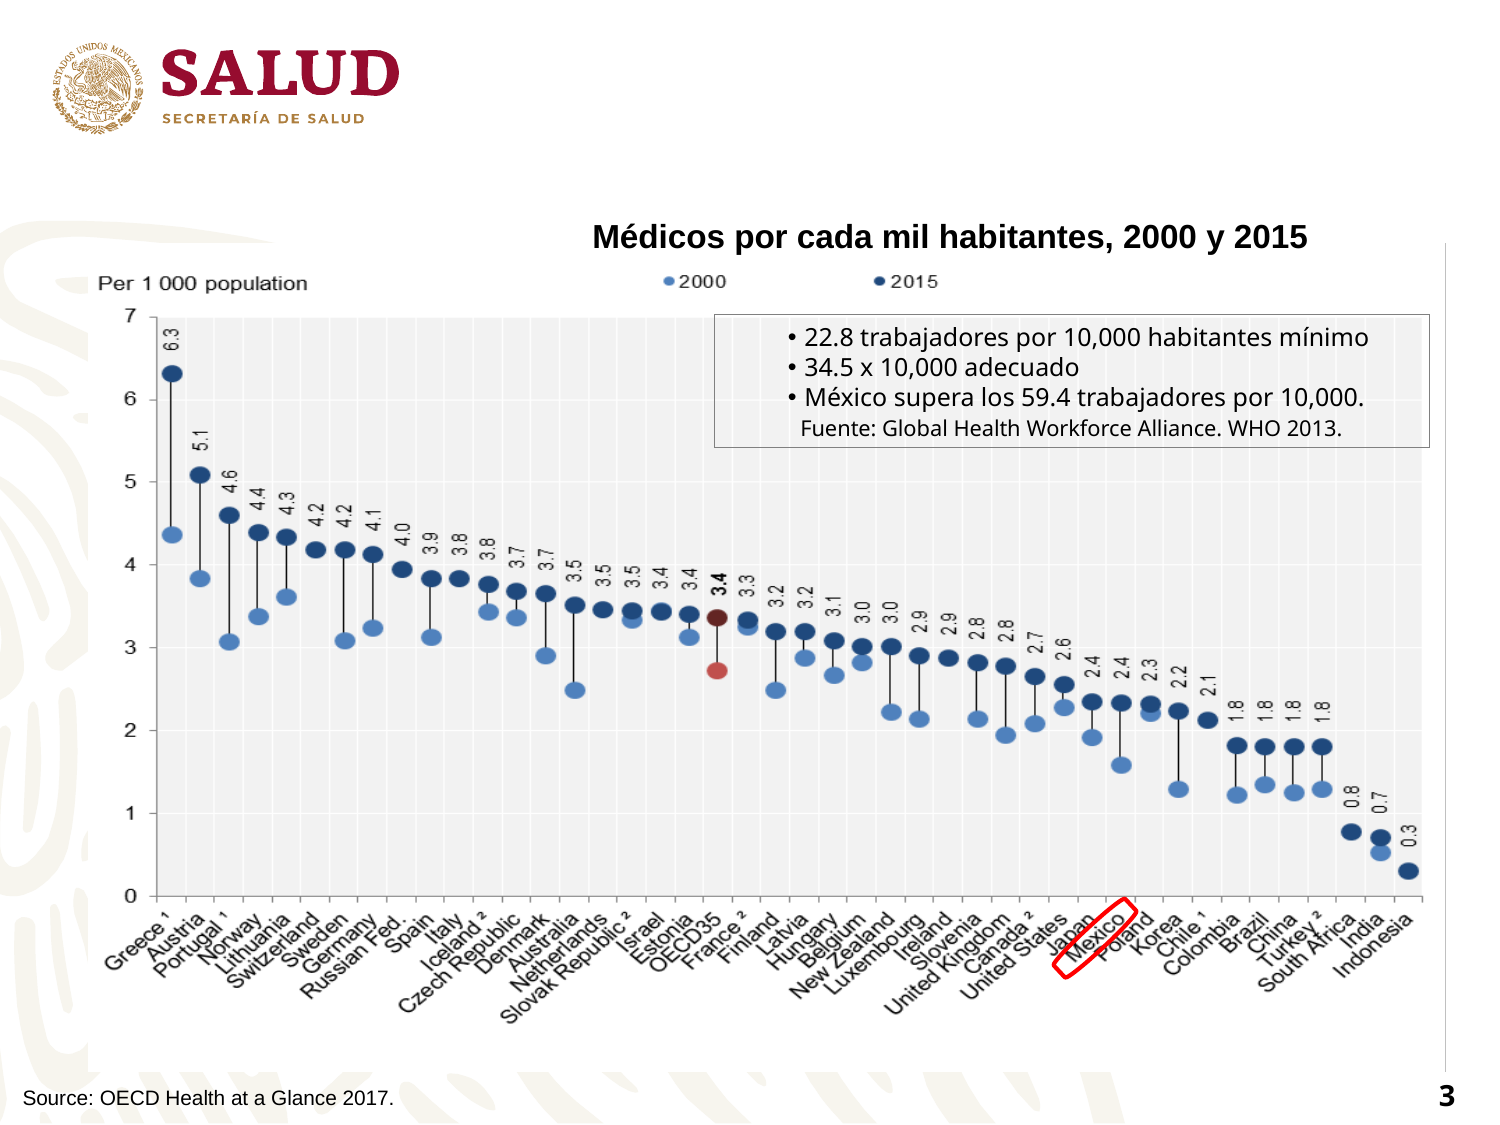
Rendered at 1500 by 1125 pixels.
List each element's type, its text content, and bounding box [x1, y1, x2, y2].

picture [88, 243, 1448, 1072]
text_box Source: OECD Health at a Glance 2017. [7, 1077, 410, 1117]
slide_number 3 [1120, 1069, 1471, 1125]
text_box Médicos por cada mil habitantes, 2000 y 2015 [301, 208, 1500, 256]
